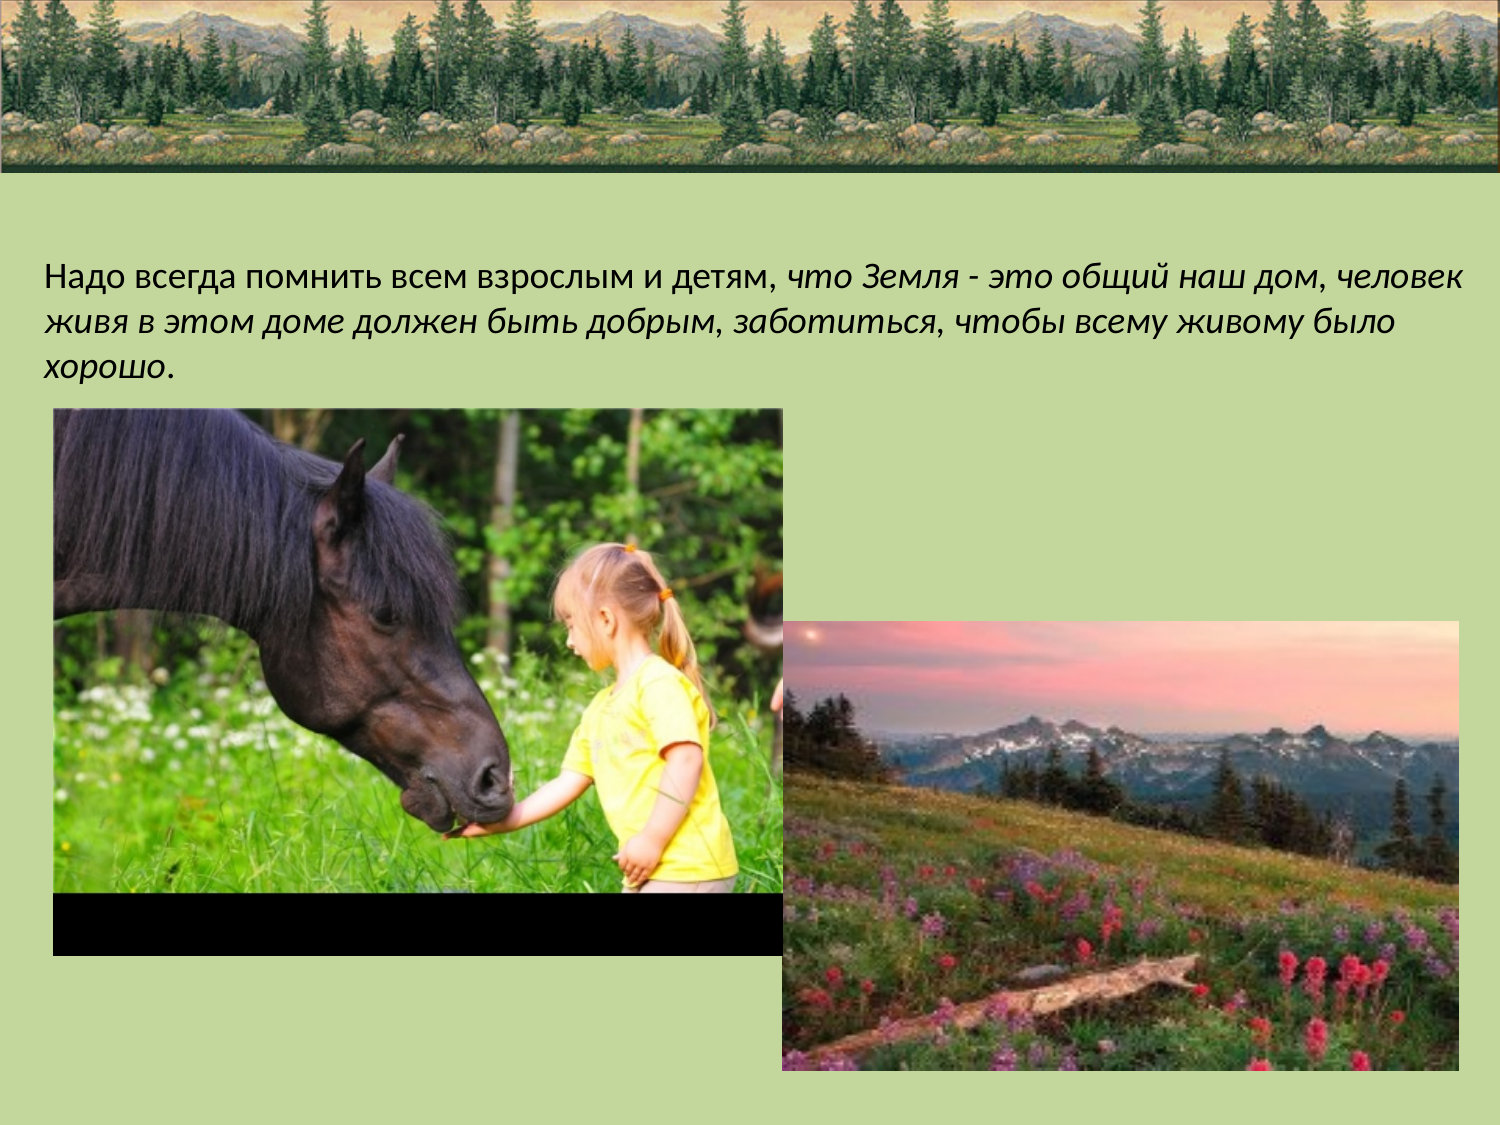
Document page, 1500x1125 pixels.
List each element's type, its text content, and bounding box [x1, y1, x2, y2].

picture [0, 0, 1500, 173]
picture [52, 408, 1459, 1071]
text_box Надо всегда помнить всем взрослым и детям, что Земля - это общий наш дом, человек живя в этом доме должен быть добрым, заботиться, чтобы всему живому было хорошо. [29, 243, 1483, 1125]
